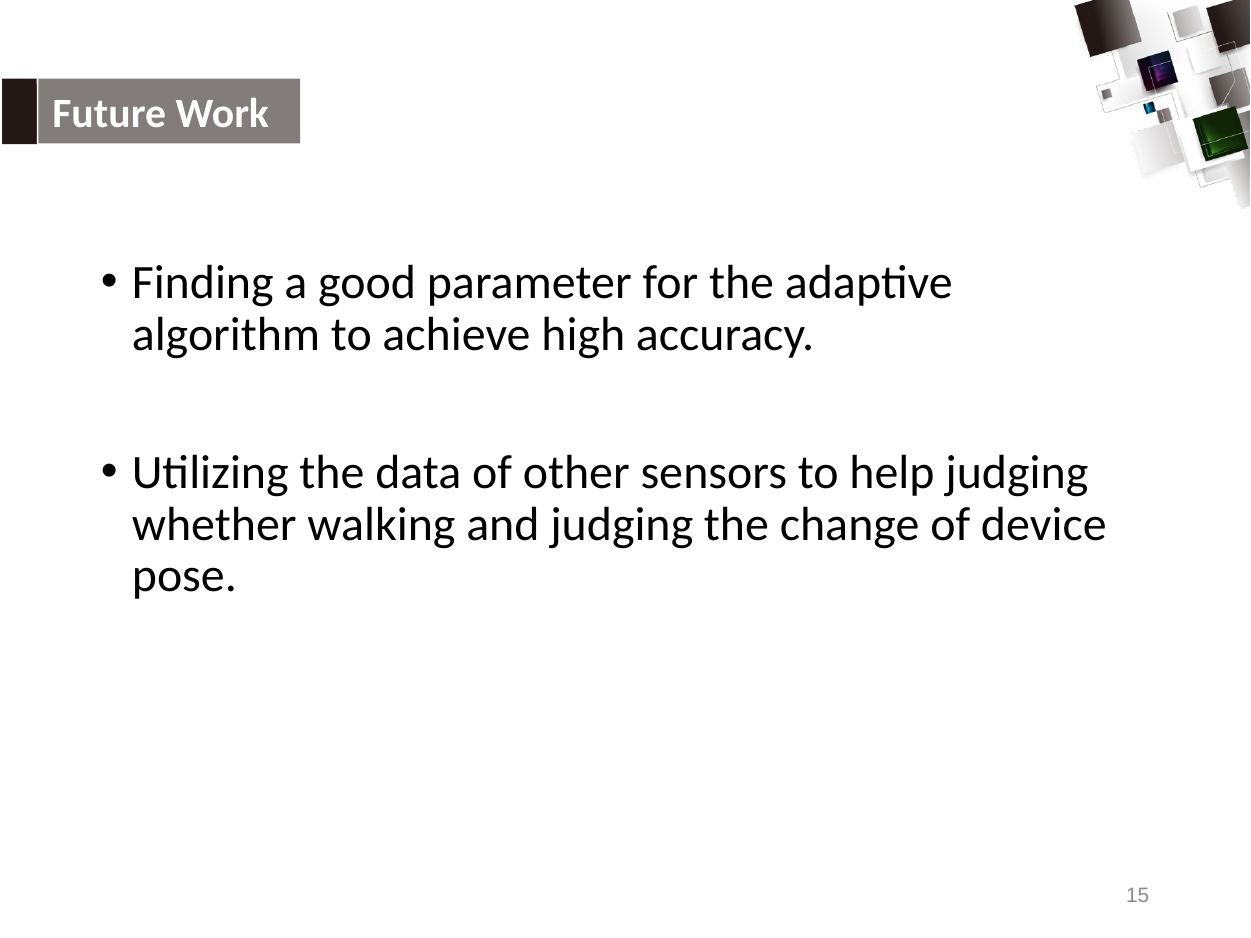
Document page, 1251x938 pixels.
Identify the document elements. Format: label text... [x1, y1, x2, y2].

text_box [2, 78, 37, 145]
text_box Future Work [38, 78, 301, 144]
slide_number 15 [882, 868, 1165, 919]
list Finding a good parameter for the adaptive algorithm to achieve high accuracy. Utilizing the data of other sensors to help judging whether walking and judging the change of device pose. [85, 249, 1164, 845]
picture [1074, 0, 1250, 209]
